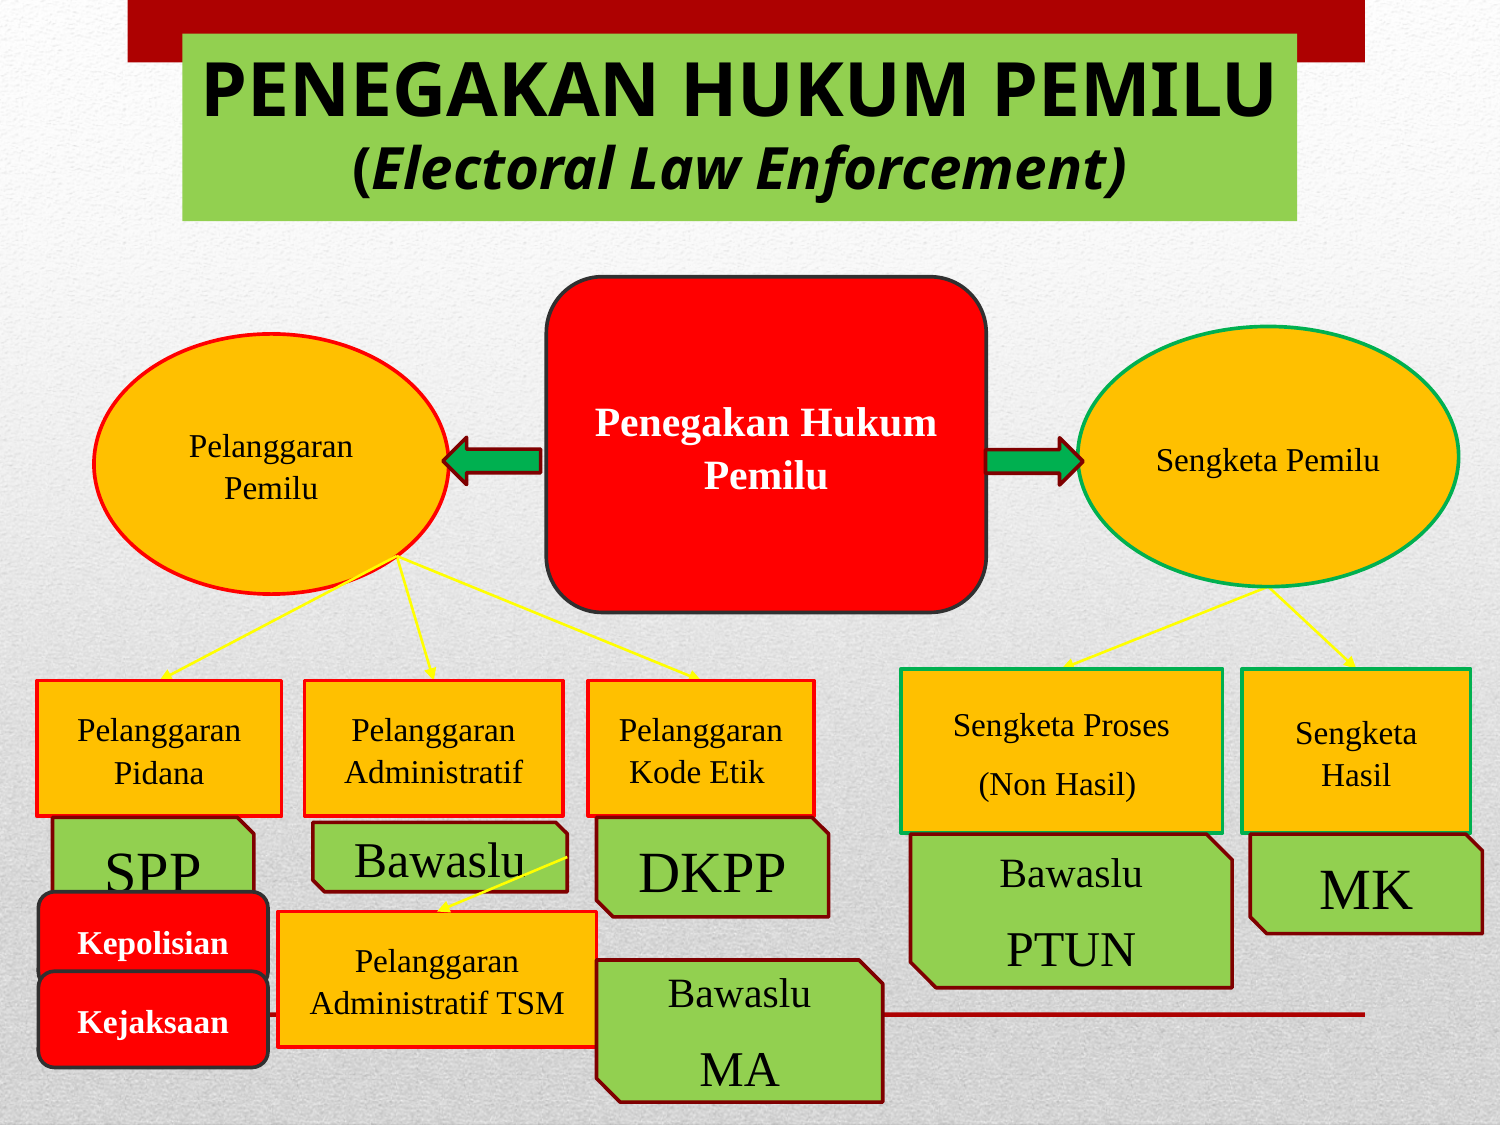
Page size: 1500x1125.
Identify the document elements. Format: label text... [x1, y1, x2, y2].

text_box Kepolisian [36, 889, 270, 979]
text_box Bawaslu [311, 844, 431, 894]
text_box SPP [50, 844, 256, 890]
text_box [36, 275, 1472, 834]
text_box Bawaslu PTUN [908, 844, 1234, 990]
text_box Bawaslu [446, 844, 570, 894]
text_box MK [1248, 840, 1485, 936]
text_box Bawaslu MA [594, 958, 885, 1104]
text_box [436, 821, 441, 913]
text_box DKPP [594, 844, 831, 919]
text_box PENEGAKAN HUKUM PEMILU (Electoral Law Enforcement) [182, 33, 1298, 222]
text_box Kejaksaan [36, 969, 270, 1070]
text_box Pelanggaran Administratif TSM [276, 910, 598, 1049]
